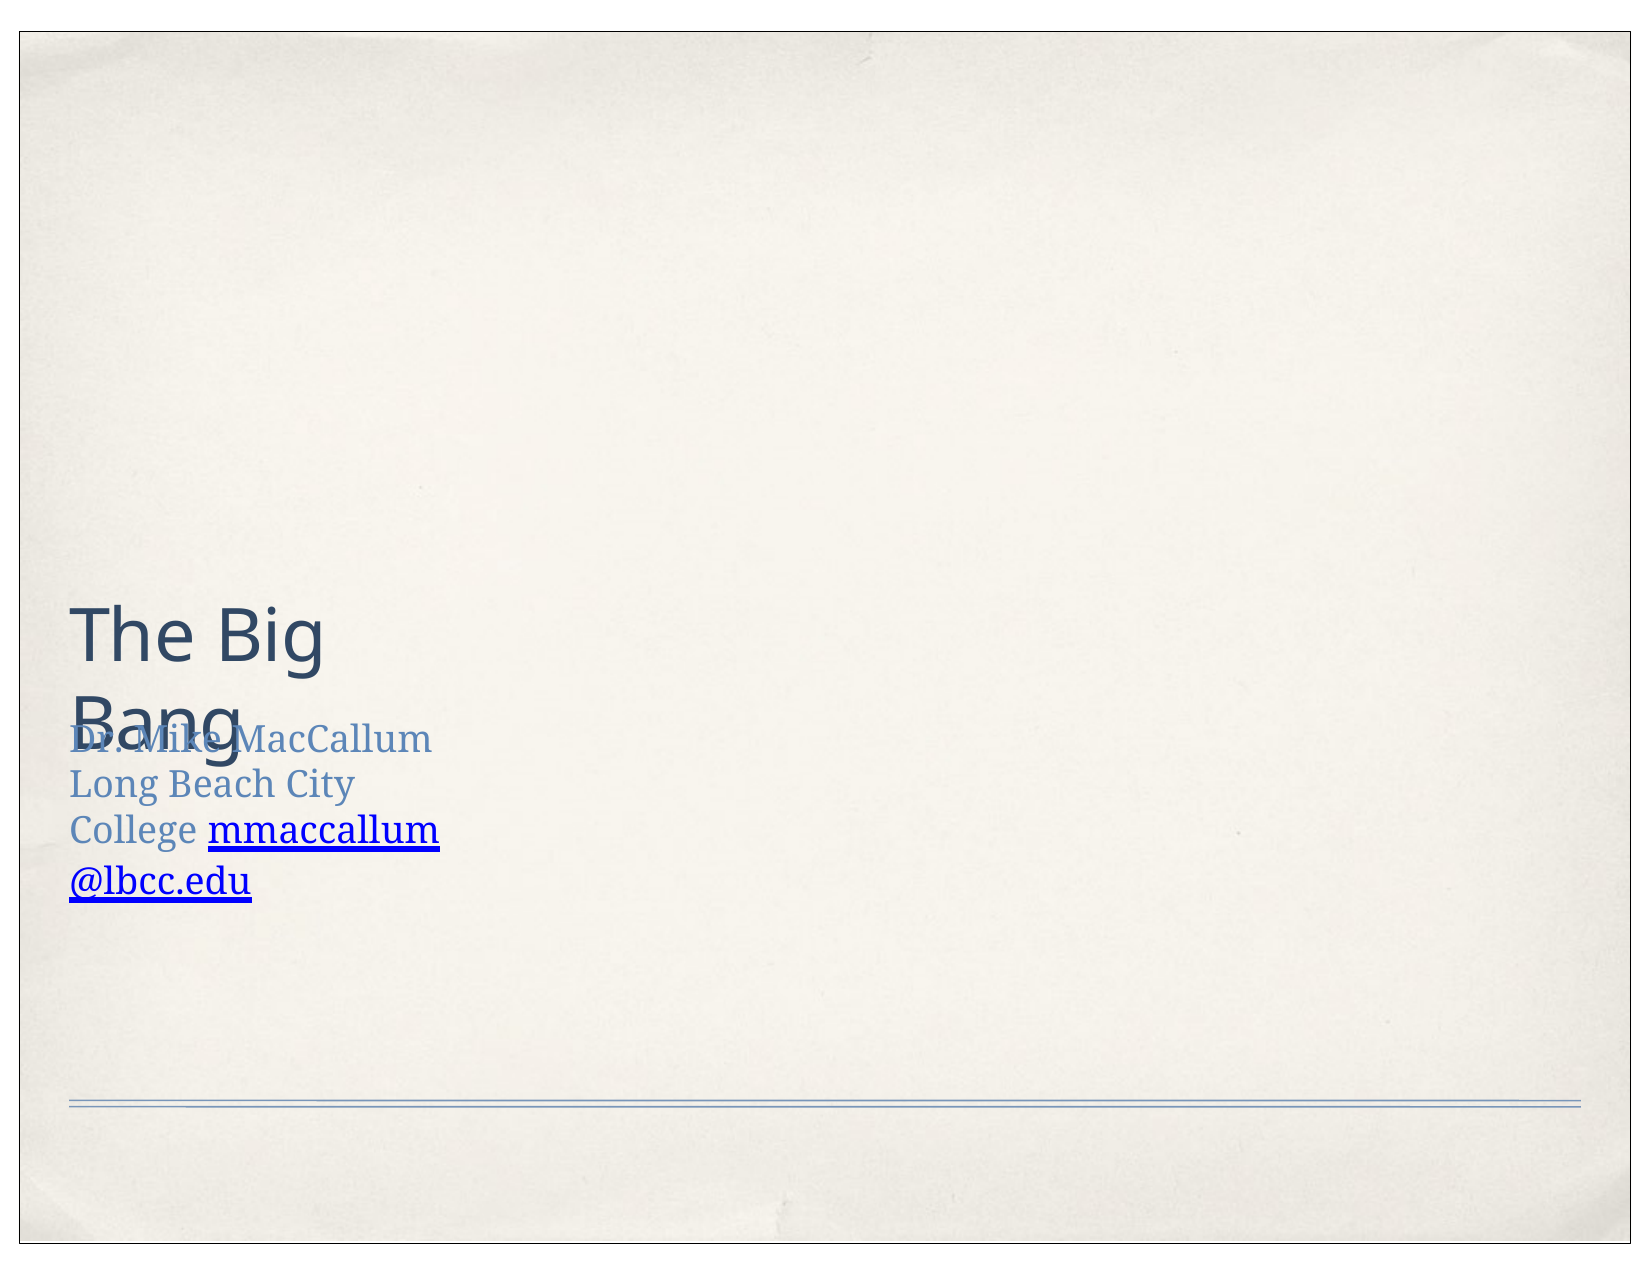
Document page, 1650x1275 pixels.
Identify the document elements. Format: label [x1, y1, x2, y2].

text_box [19, 31, 1631, 1244]
